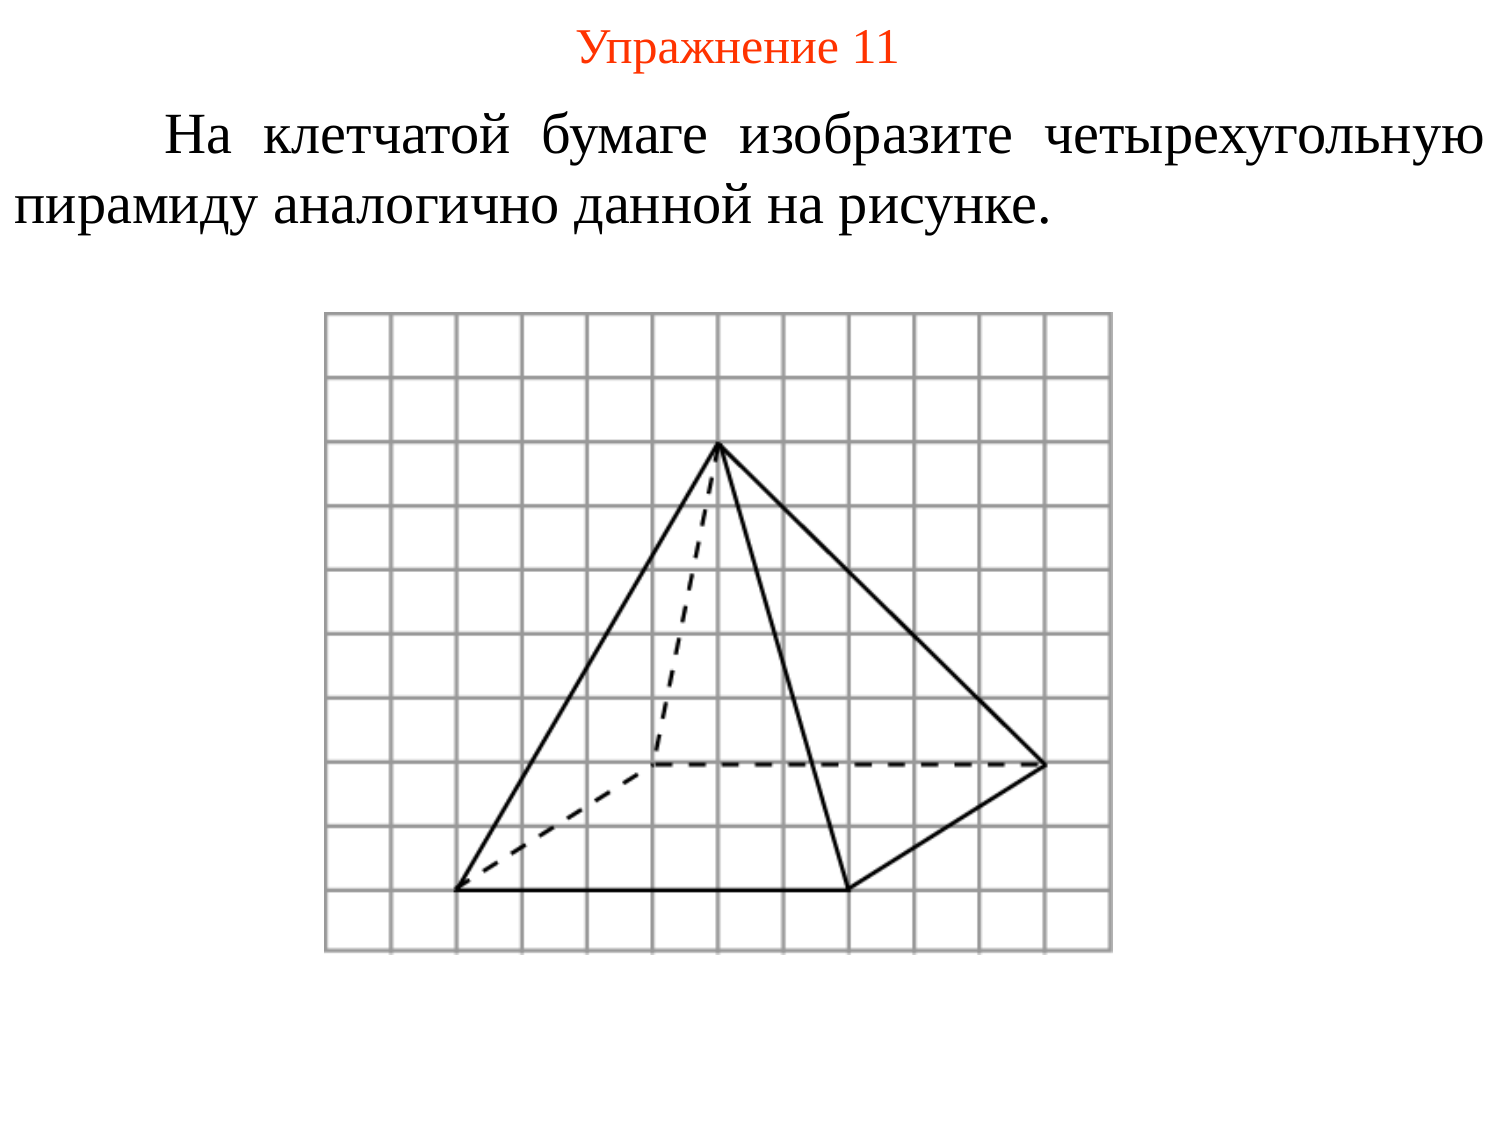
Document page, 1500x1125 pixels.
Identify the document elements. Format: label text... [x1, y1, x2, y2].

title Упражнение 11 [99, 0, 1375, 87]
text_box На клетчатой бумаге изобразите четырехугольную пирамиду аналогично данной на рисунке. [0, 87, 1500, 243]
picture [324, 312, 1113, 955]
